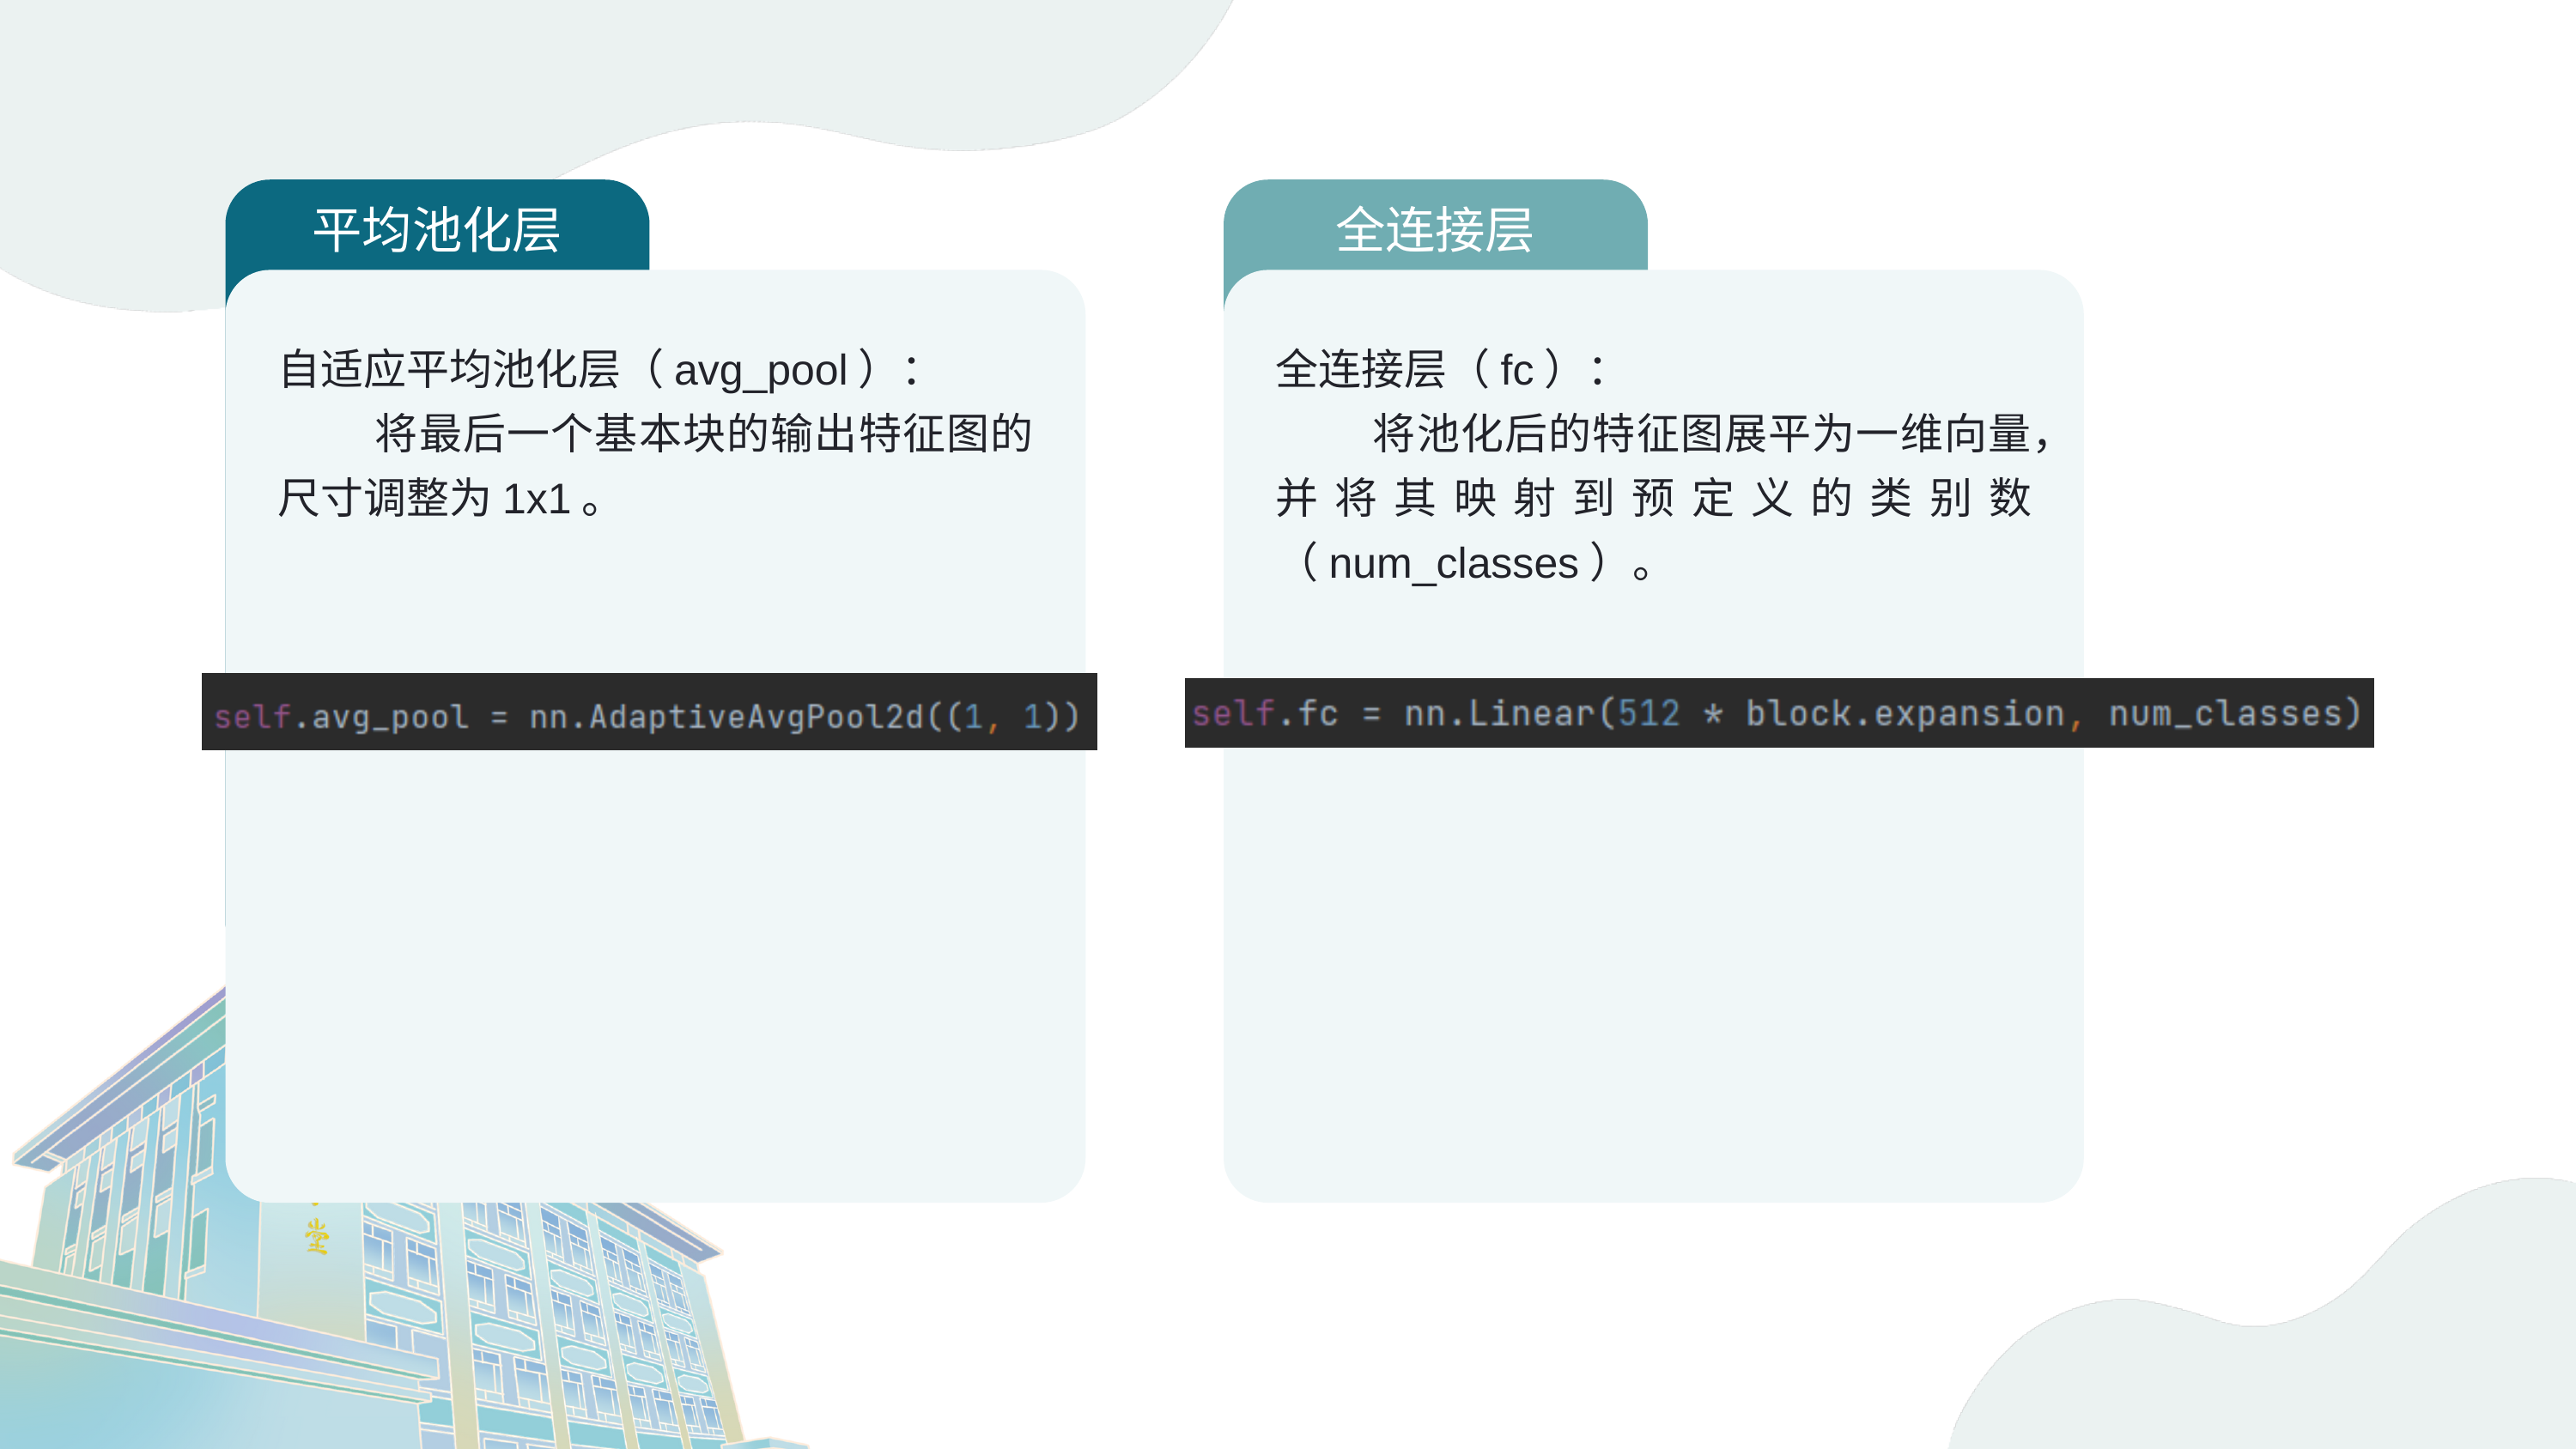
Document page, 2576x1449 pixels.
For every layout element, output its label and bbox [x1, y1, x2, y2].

text_box [1224, 748, 2084, 1203]
picture [0, 911, 852, 1449]
picture [1184, 678, 2374, 748]
picture [202, 673, 1097, 750]
text_box [225, 750, 1086, 1203]
text_box [225, 179, 1086, 673]
text_box [1224, 179, 2084, 678]
